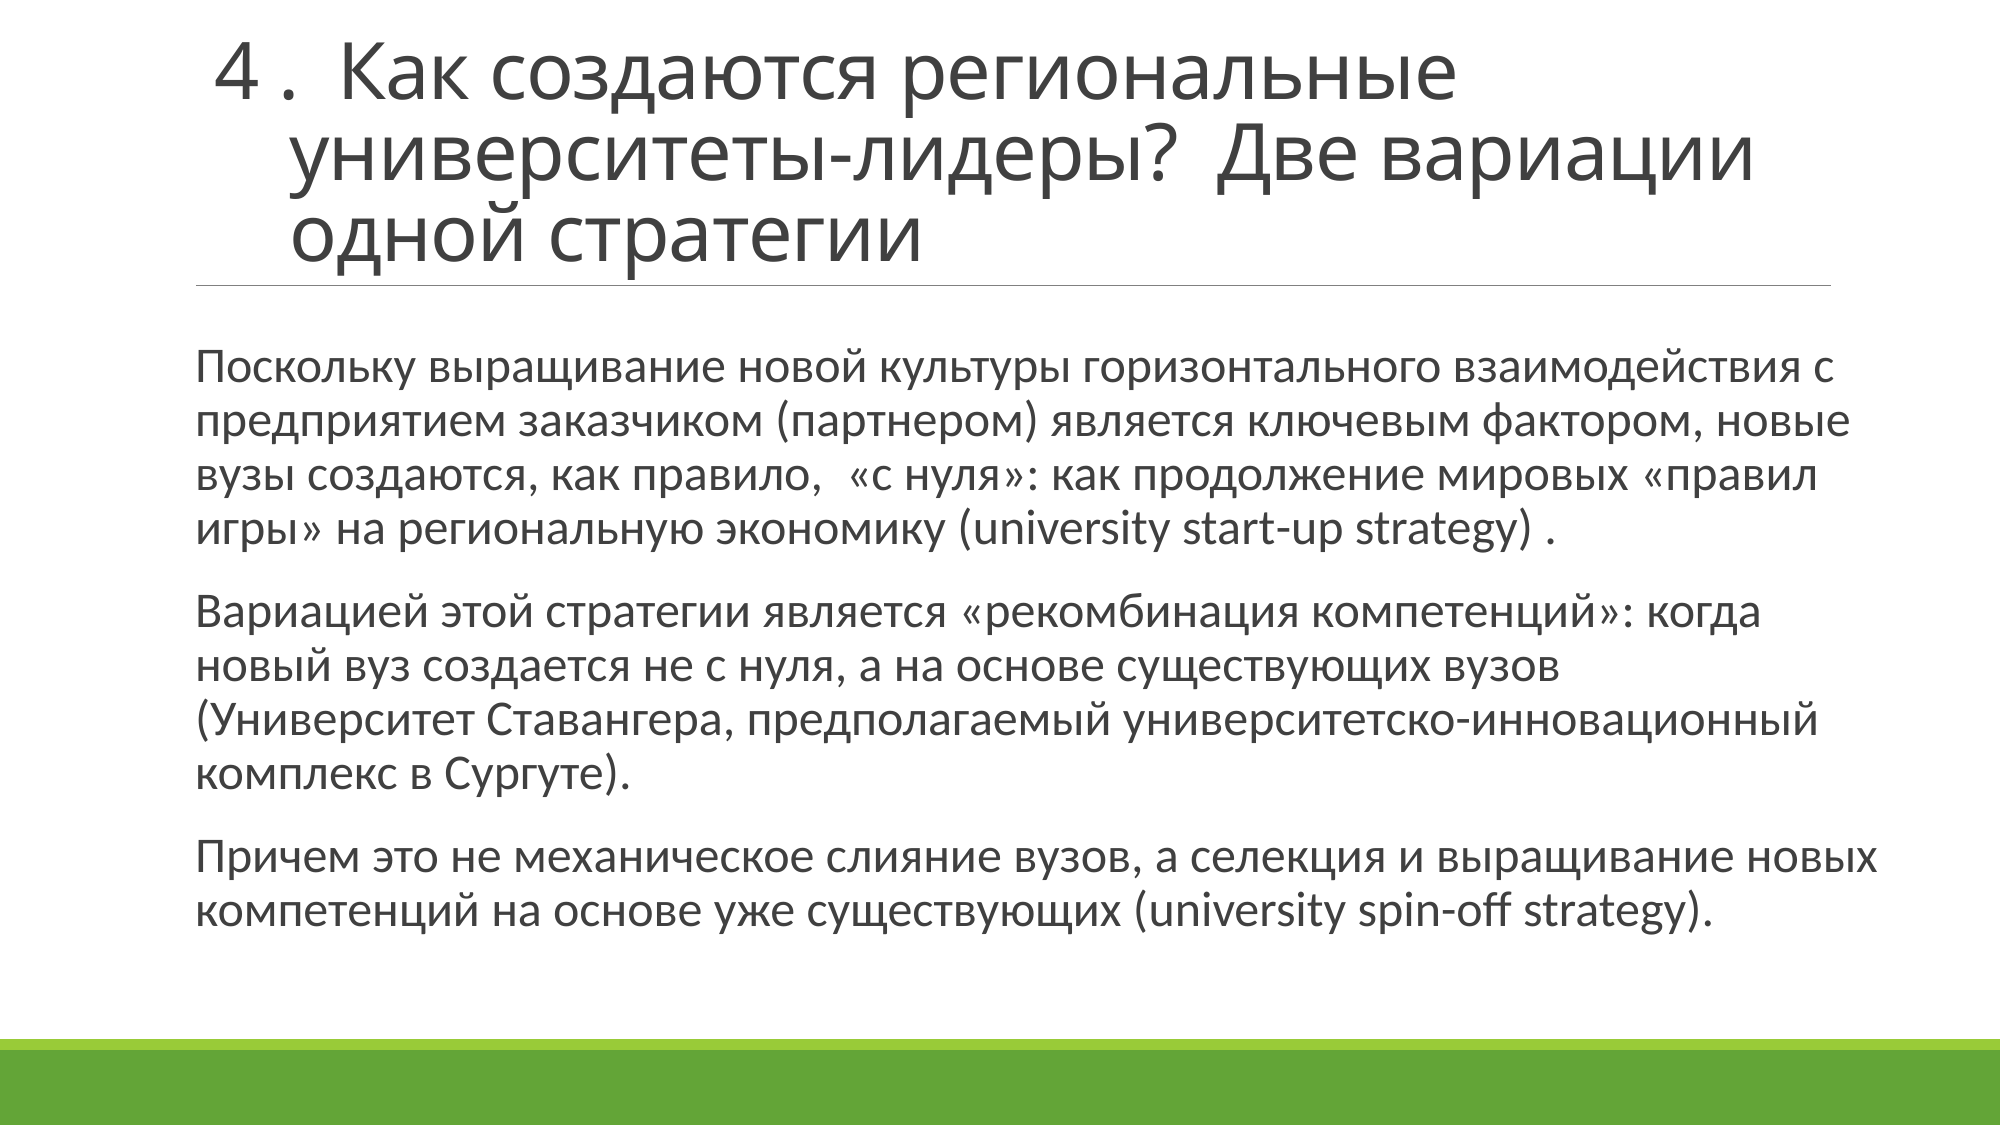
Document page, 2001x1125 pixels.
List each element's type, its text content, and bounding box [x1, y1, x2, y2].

title 4 . Как создаются региональные университеты-лидеры? Две вариации одной стратегии [180, 47, 1830, 285]
list Поскольку выращивание новой культуры горизонтального взаимодействия с предприятием заказчиком (партнером) является ключевым фактором, новые вузы создаются, как правило, «с нуля»: как продолжение мировых «правил игры» на региональную экономику (university start-up strategy) . Вариацией этой стратегии является «рекомбинация компетенций»: когда новый вуз создается не с нуля, а на основе существующих вузов (Университет Ставангера, предполагаемый университетско-инновационный комплекс в Сургуте). Причем это не механическое слияние вузов, а селекция и выращивание новых компетенций на основе уже существующих (university spin-off strategy). [180, 331, 1882, 983]
